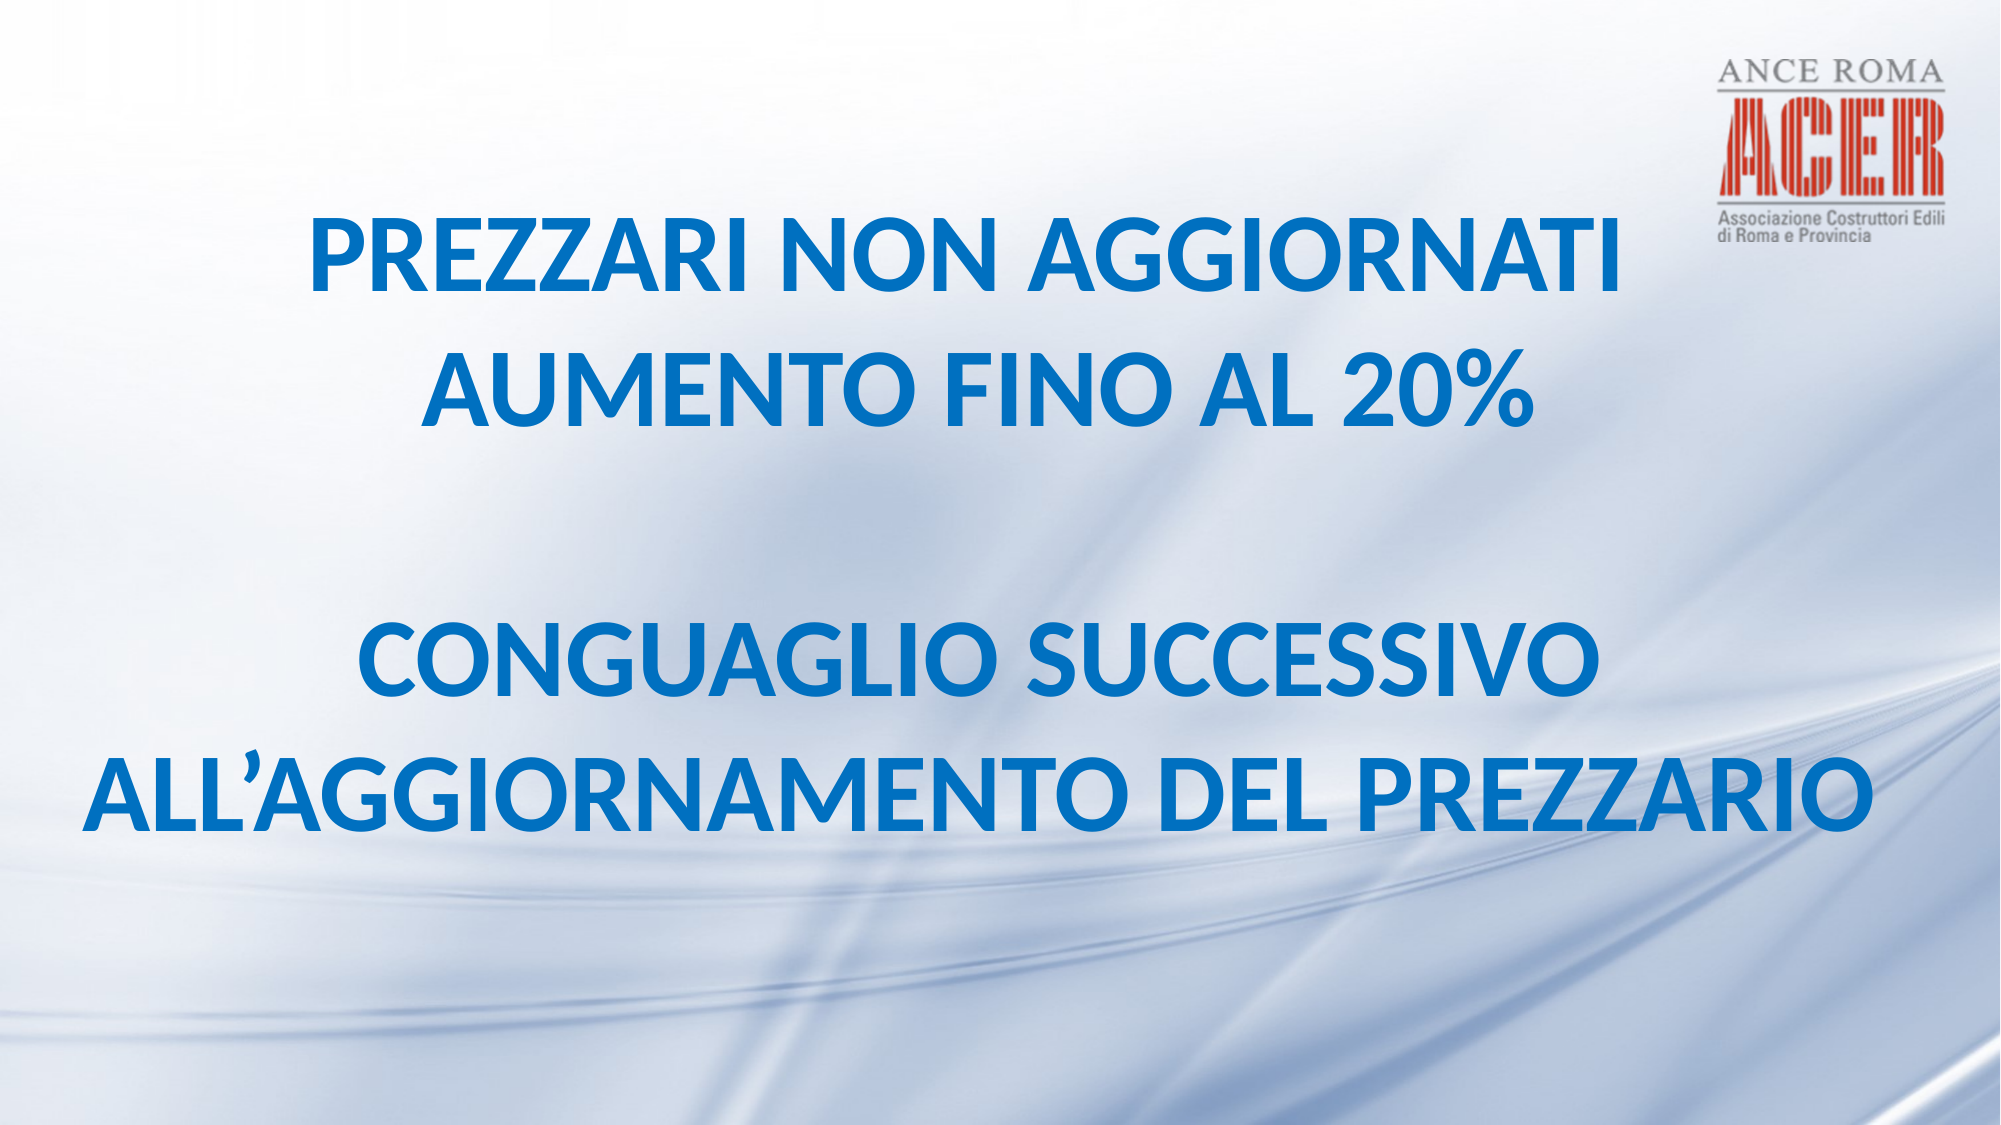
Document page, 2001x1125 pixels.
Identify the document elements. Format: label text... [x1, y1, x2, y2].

picture [0, 0, 2001, 1125]
text_box PREZZARI NON AGGIORNATI AUMENTO FINO AL 20% CONGUAGLIO SUCCESSIVO ALL’AGGIORNAMENTO DEL PREZZARIO [0, 171, 1973, 862]
